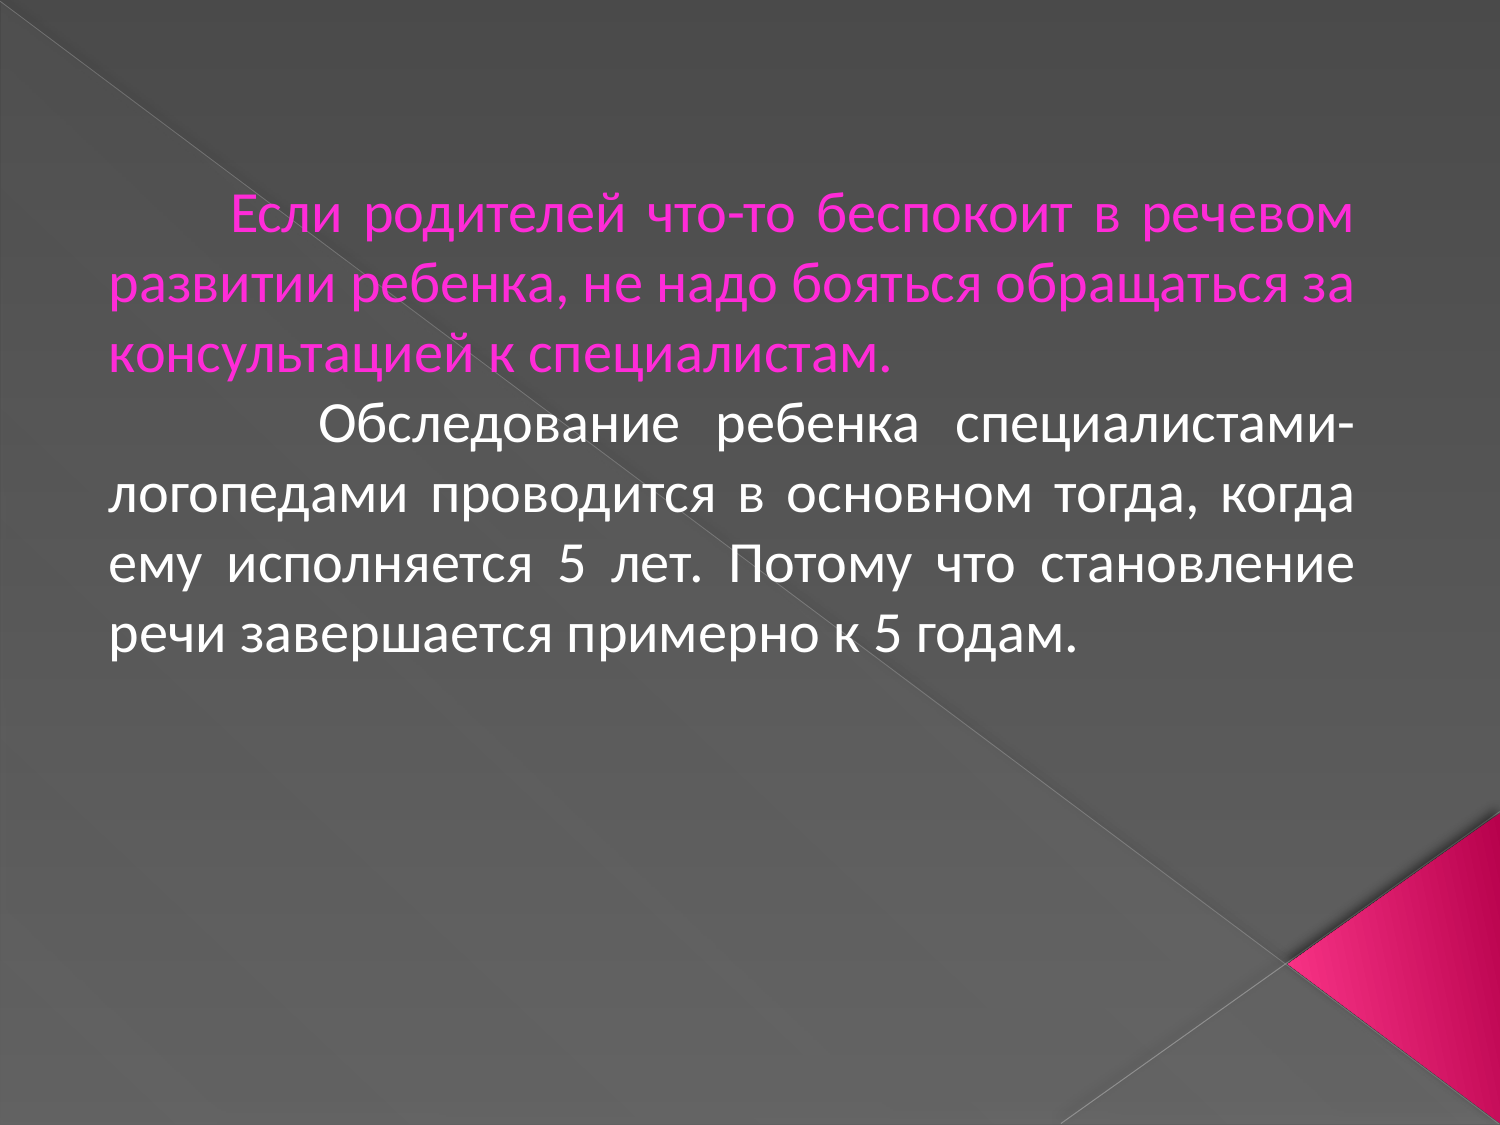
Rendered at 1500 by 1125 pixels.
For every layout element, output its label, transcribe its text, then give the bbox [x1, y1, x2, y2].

text_box Если родителей что-то беспокоит в речевом развитии ребенка, не надо бояться обращаться за консультацией к специалистам. Обследование ребенка специалистами-логопедами проводится в основном тогда, когда ему исполняется 5 лет. Потому что становление речи завершается примерно к 5 годам. [93, 166, 1371, 672]
